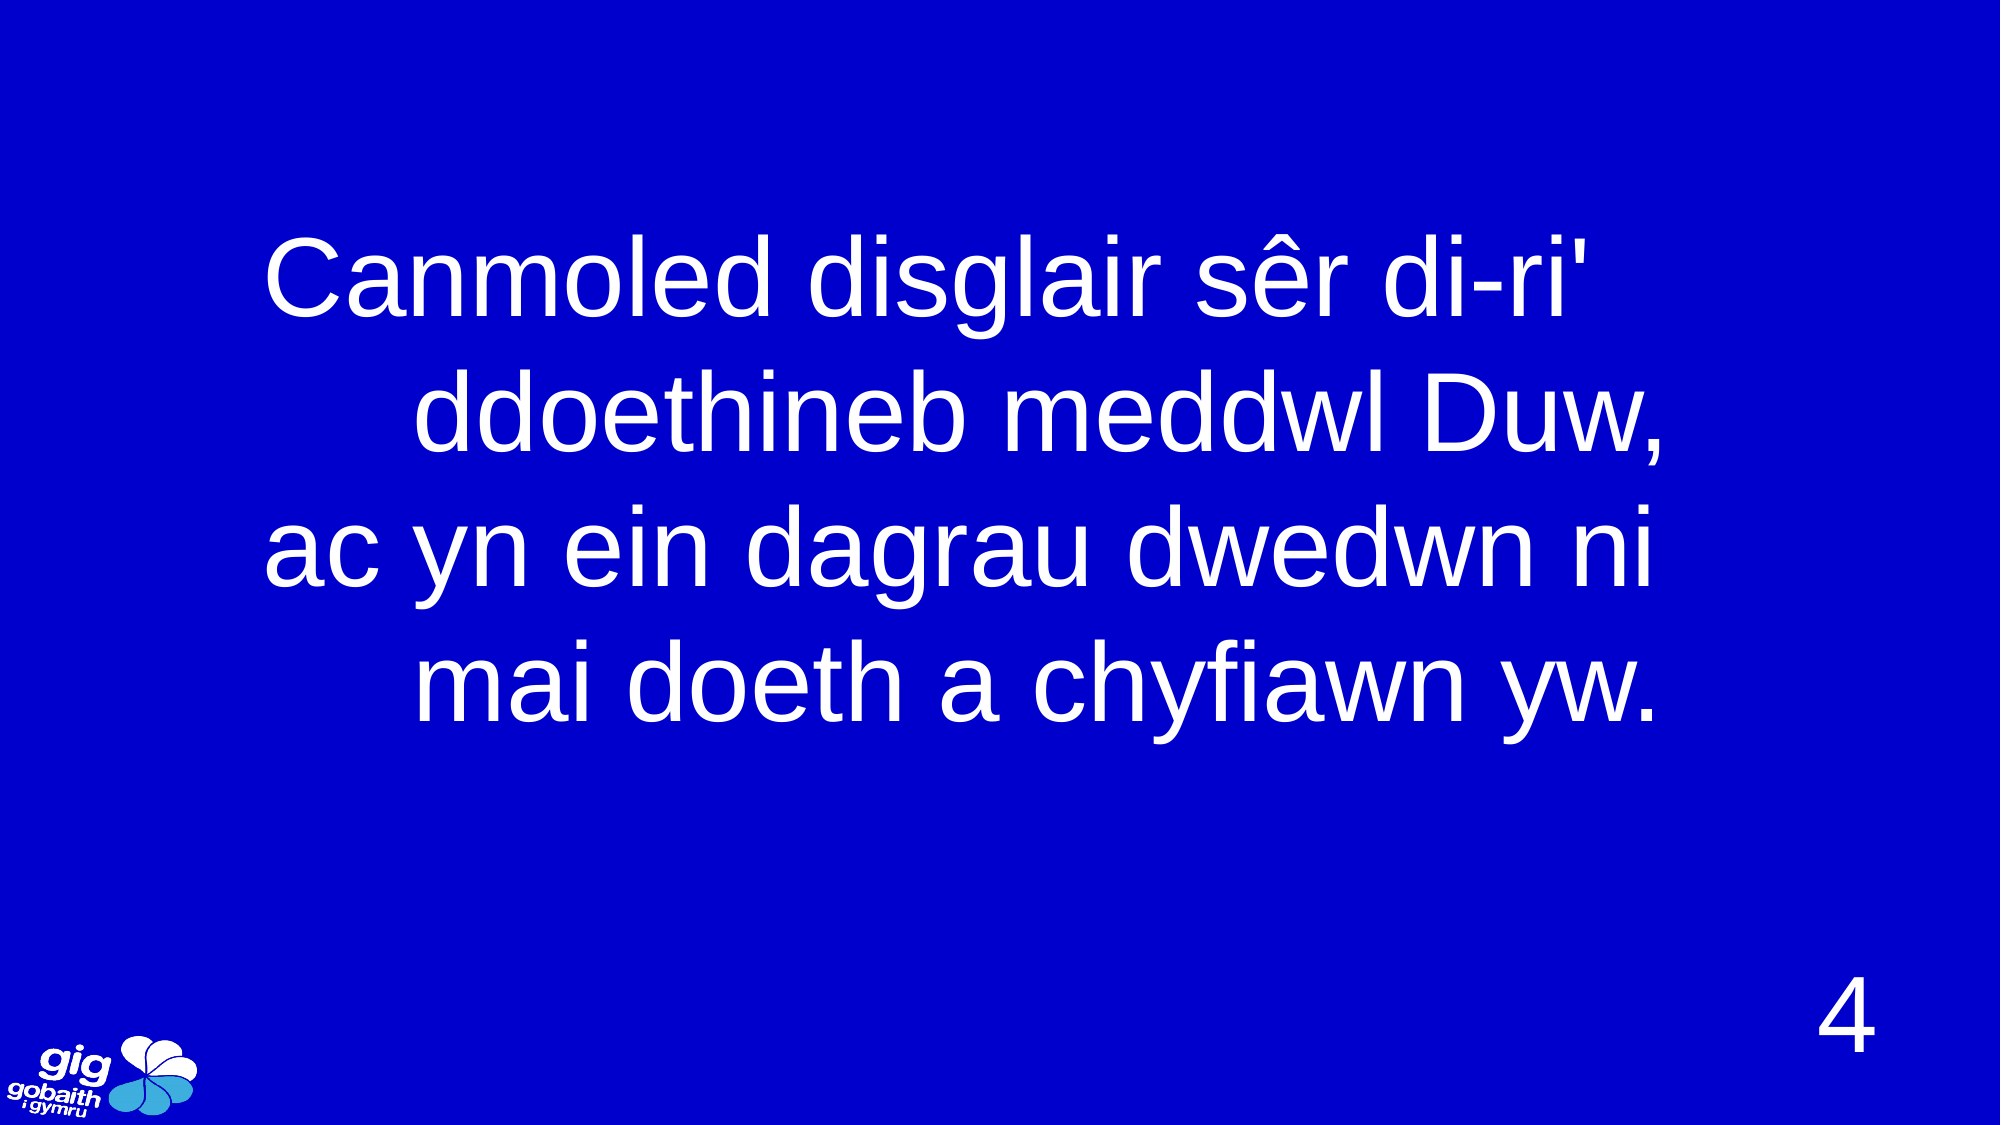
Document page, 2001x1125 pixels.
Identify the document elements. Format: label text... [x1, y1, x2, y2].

text_box Canmoled disglair sêr di-ri' ddoethineb meddwl Duw, ac yn ein dagrau dwedwn ni mai doeth a chyfiawn yw. [248, 196, 1808, 886]
text_box 4 [1803, 940, 2000, 1081]
picture [7, 1036, 197, 1118]
